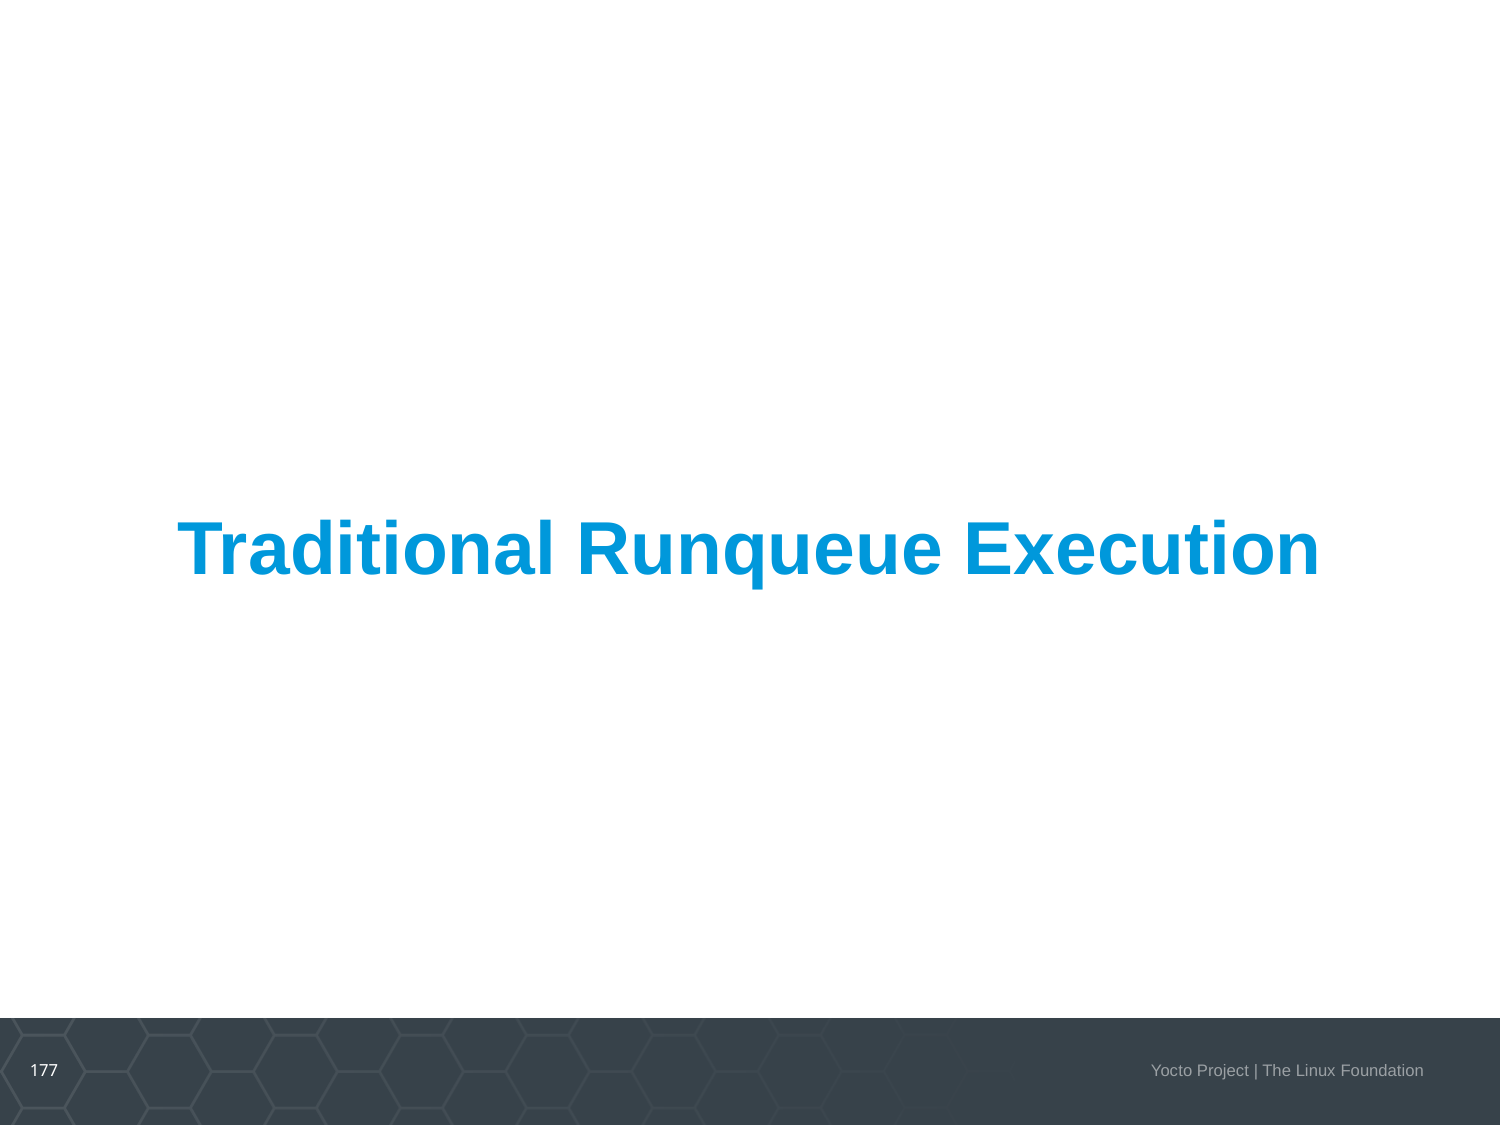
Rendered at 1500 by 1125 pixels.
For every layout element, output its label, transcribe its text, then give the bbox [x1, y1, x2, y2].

picture [0, 0, 1500, 1125]
title Traditional Runqueue Execution [51, 470, 1449, 655]
